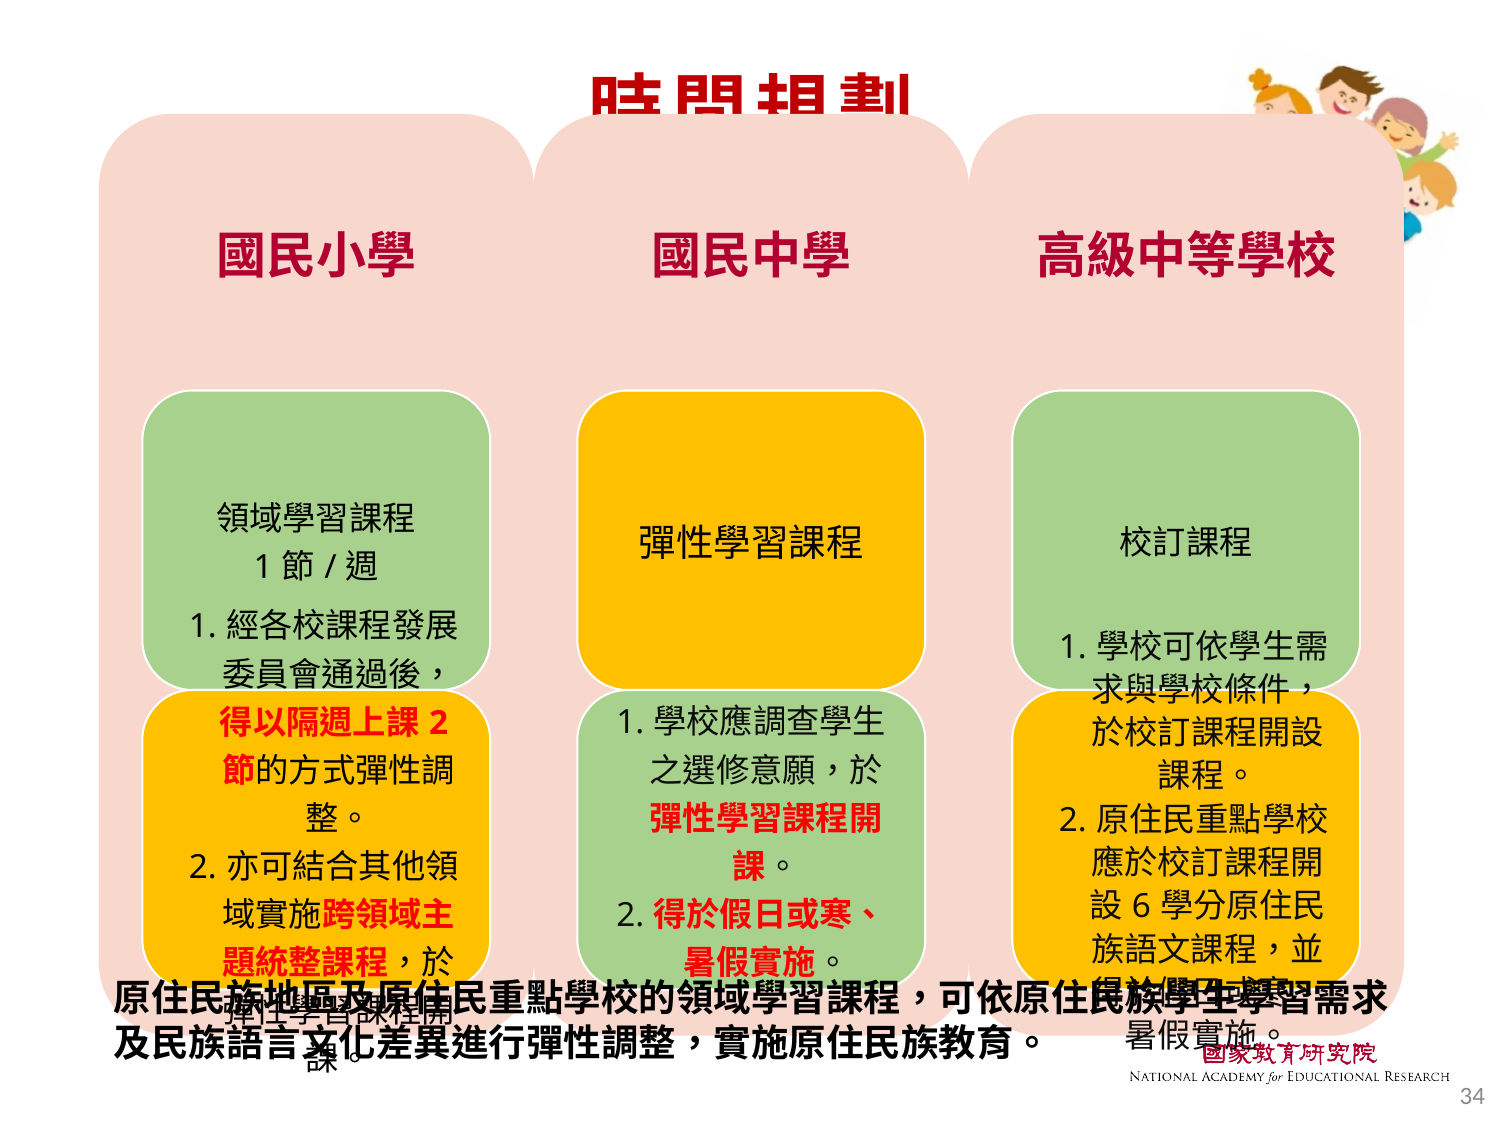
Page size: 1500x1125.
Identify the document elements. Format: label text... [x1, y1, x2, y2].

picture [0, 0, 1500, 1125]
slide_number 34 [1162, 1065, 1500, 1125]
text_box 原住民族地區及原住民重點學校的領域學習課程，可依原住民族學生學習需求及民族語言文化差異進行彈性調整，實施原住民族教育。 [98, 967, 1421, 1072]
title 時間規劃 [69, 31, 1434, 193]
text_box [98, 113, 1404, 1036]
